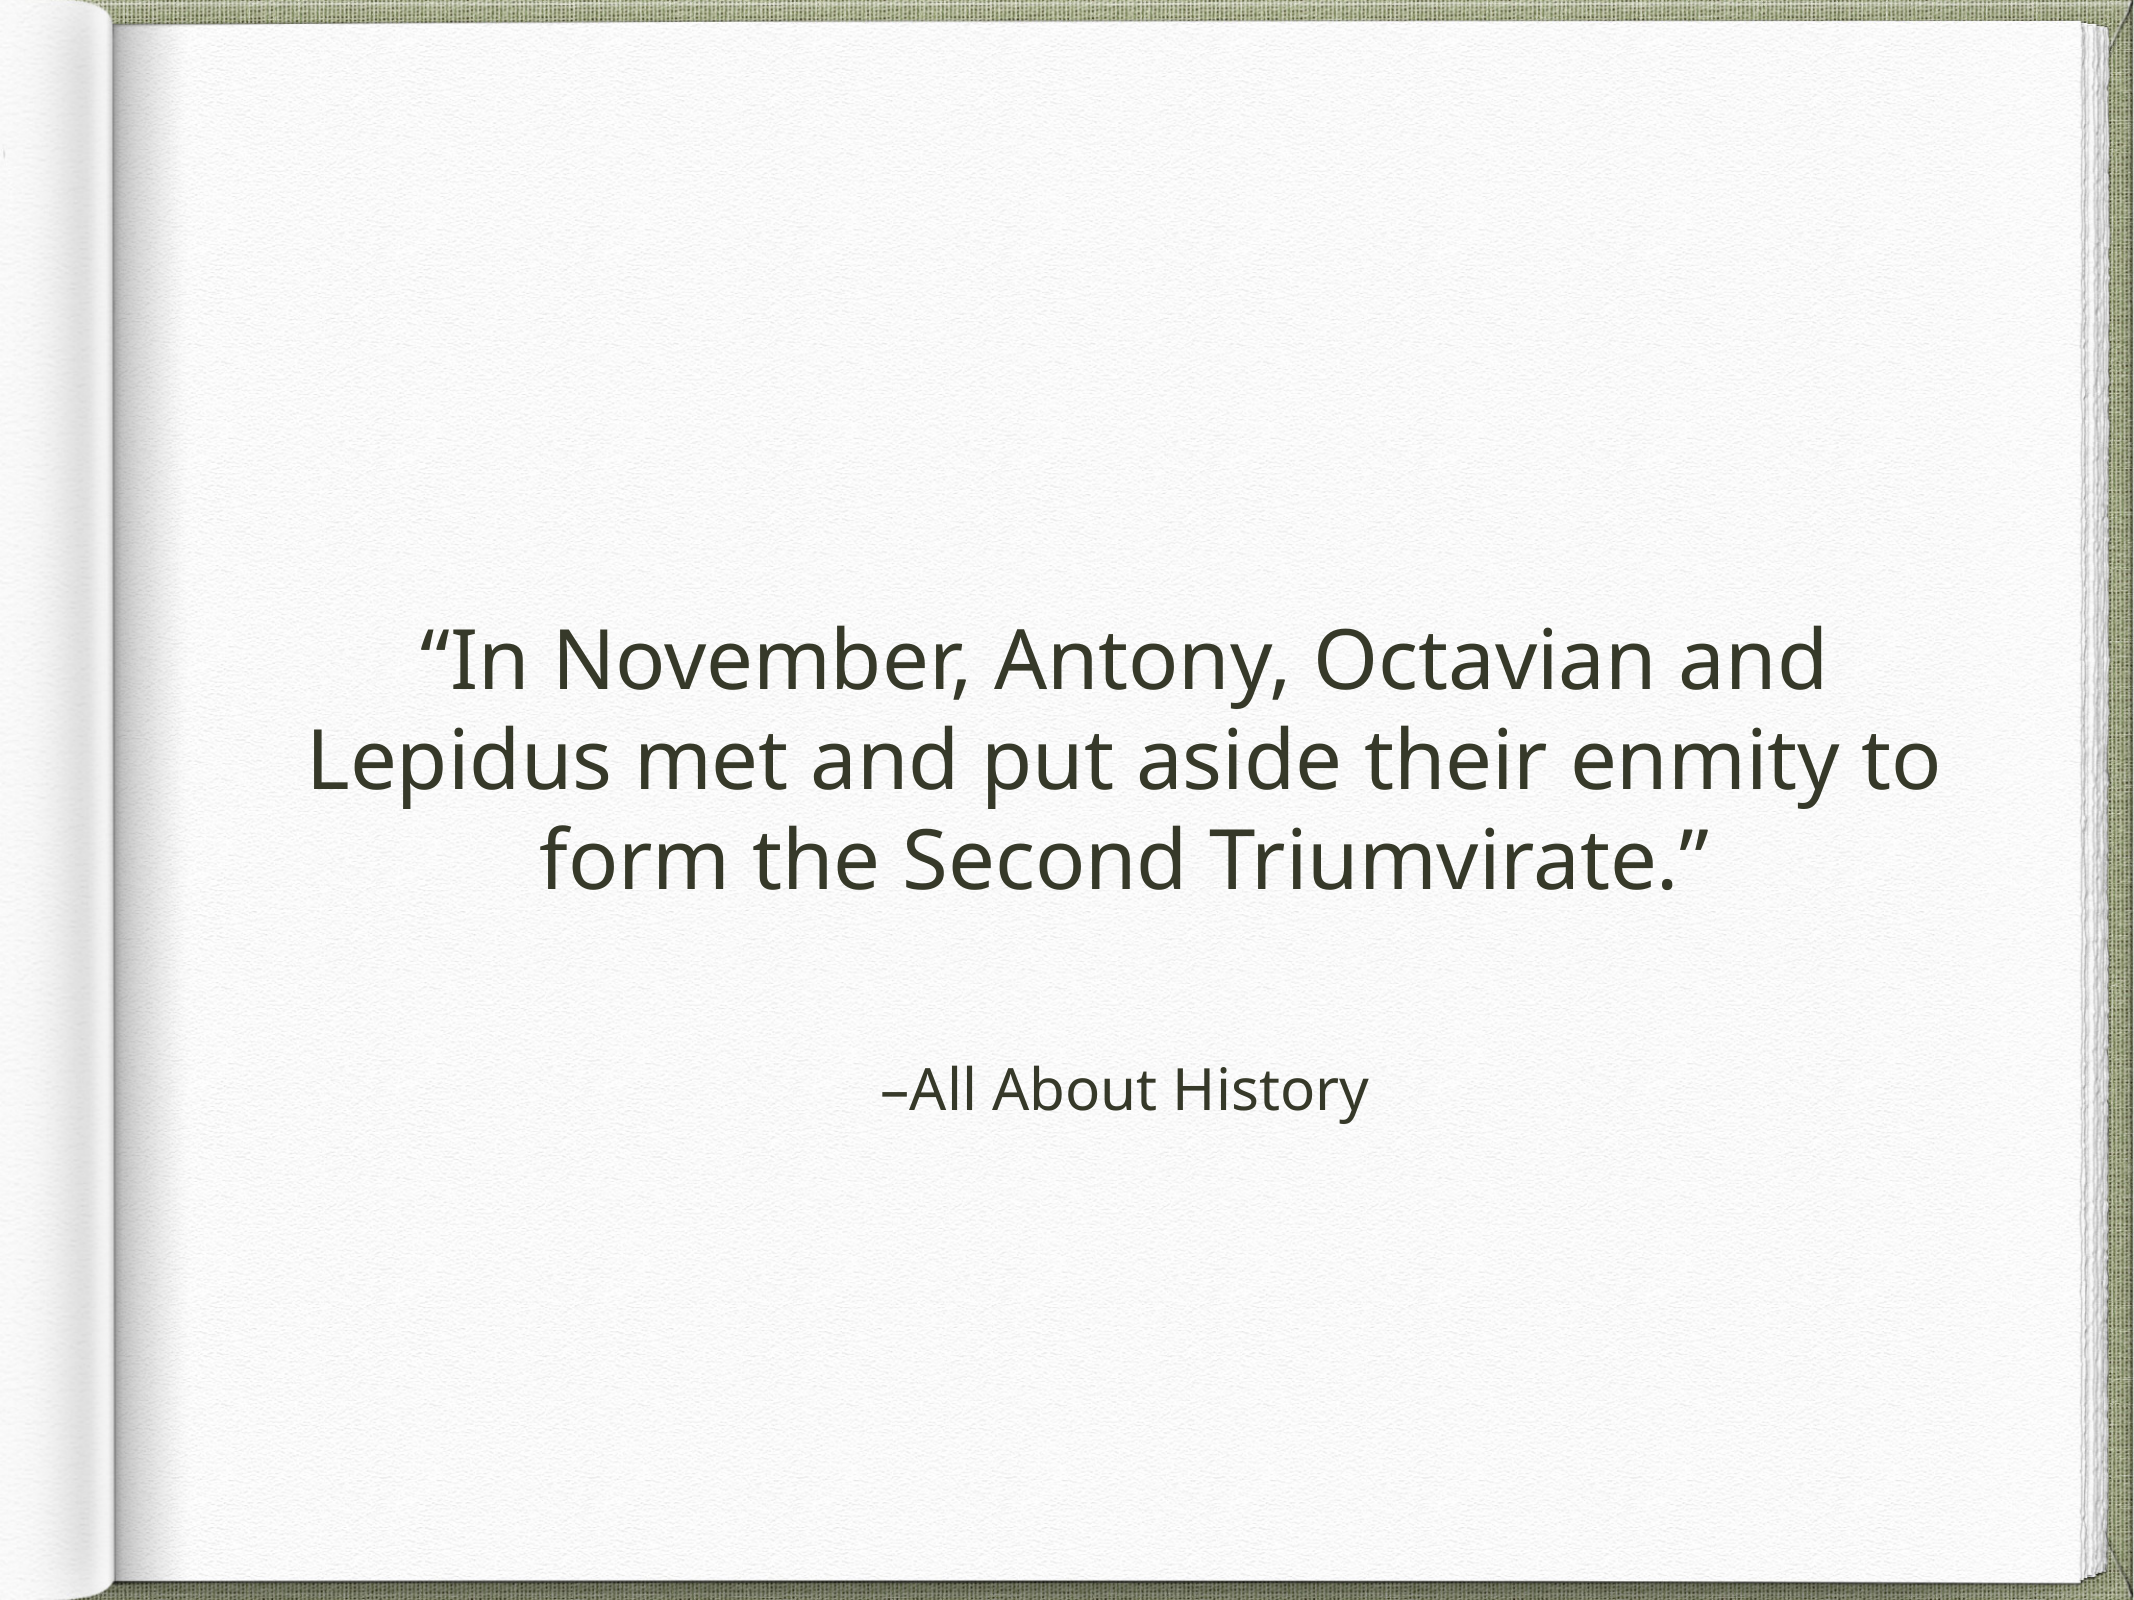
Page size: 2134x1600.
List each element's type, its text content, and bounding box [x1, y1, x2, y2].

list “In November, Antony, Octavian and Lepidus met and put aside their enmity to form the Second Triumvirate.” [266, 595, 1984, 918]
picture [0, 0, 2134, 1600]
list –All About History [266, 1043, 1984, 1133]
